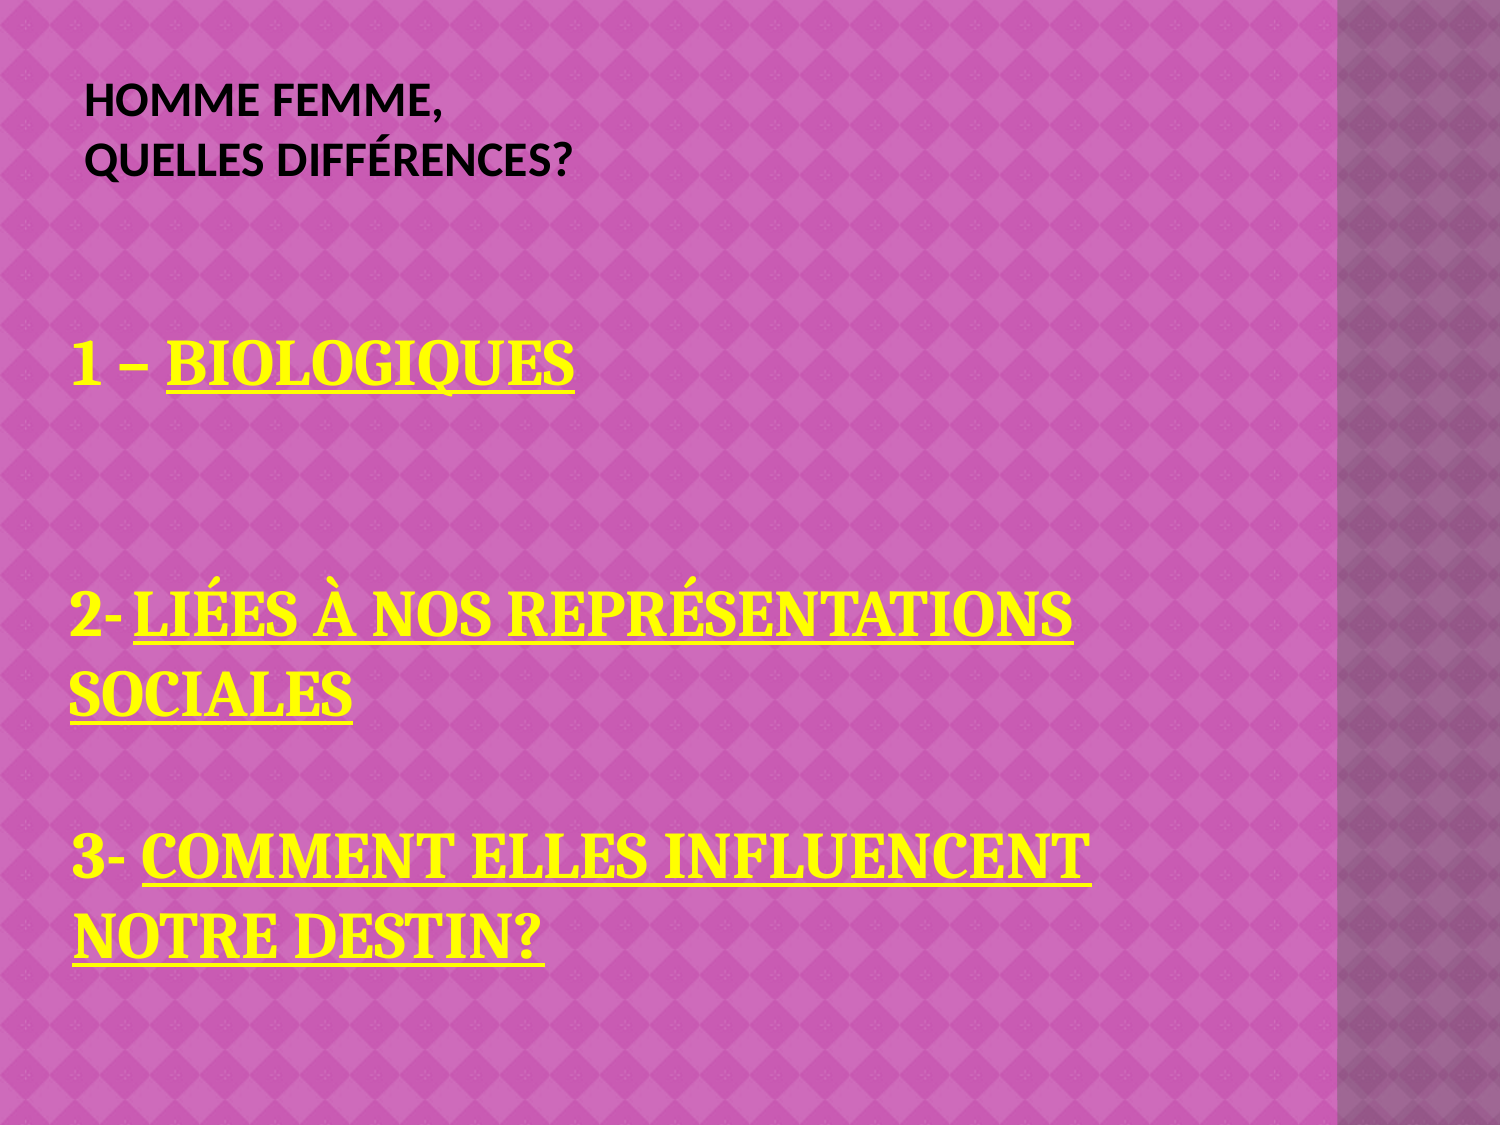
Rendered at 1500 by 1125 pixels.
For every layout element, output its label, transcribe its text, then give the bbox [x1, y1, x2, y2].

text_box 3- Comment elles influencent notre destin? [57, 804, 1211, 979]
text_box 1 – Biologiques [57, 231, 1369, 487]
text_box 2- Liées à nos représentations sociales [54, 562, 1367, 738]
title Homme femme, Quelles différences? [76, 66, 1265, 187]
